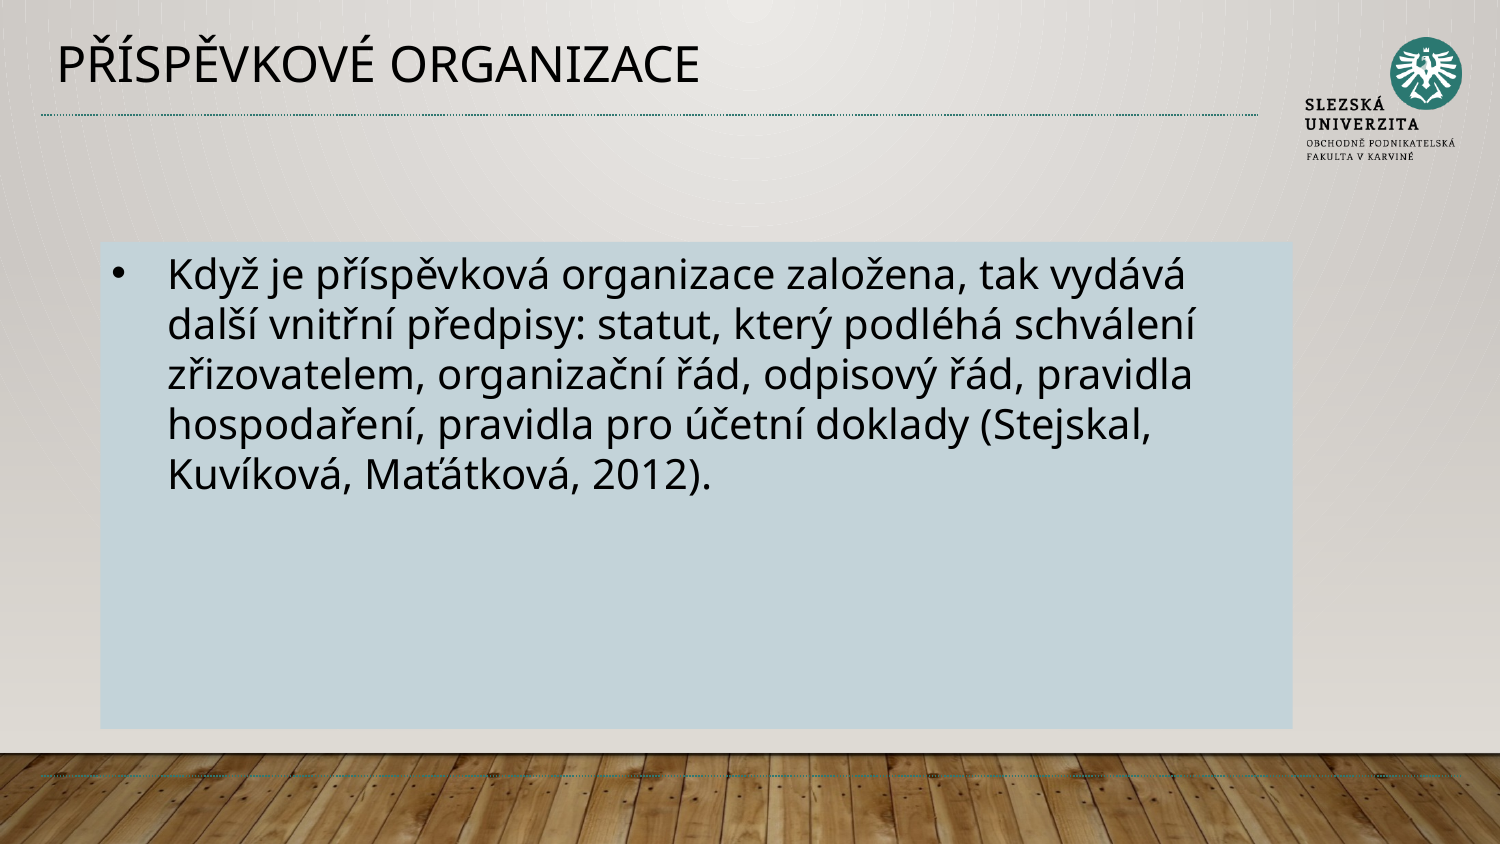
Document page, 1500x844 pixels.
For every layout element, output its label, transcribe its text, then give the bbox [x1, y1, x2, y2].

picture [0, 753, 1500, 844]
text_box Když je příspěvková organizace založena, tak vydává další vnitřní předpisy: statut, který podléhá schválení zřizovatelem, organizační řád, odpisový řád, pravidla hospodaření, pravidla pro účetní doklady (Stejskal, Kuvíková, Maťátková, 2012). [100, 241, 1293, 729]
title Příspěvkové organizace [41, 32, 904, 116]
picture [1305, 37, 1462, 160]
